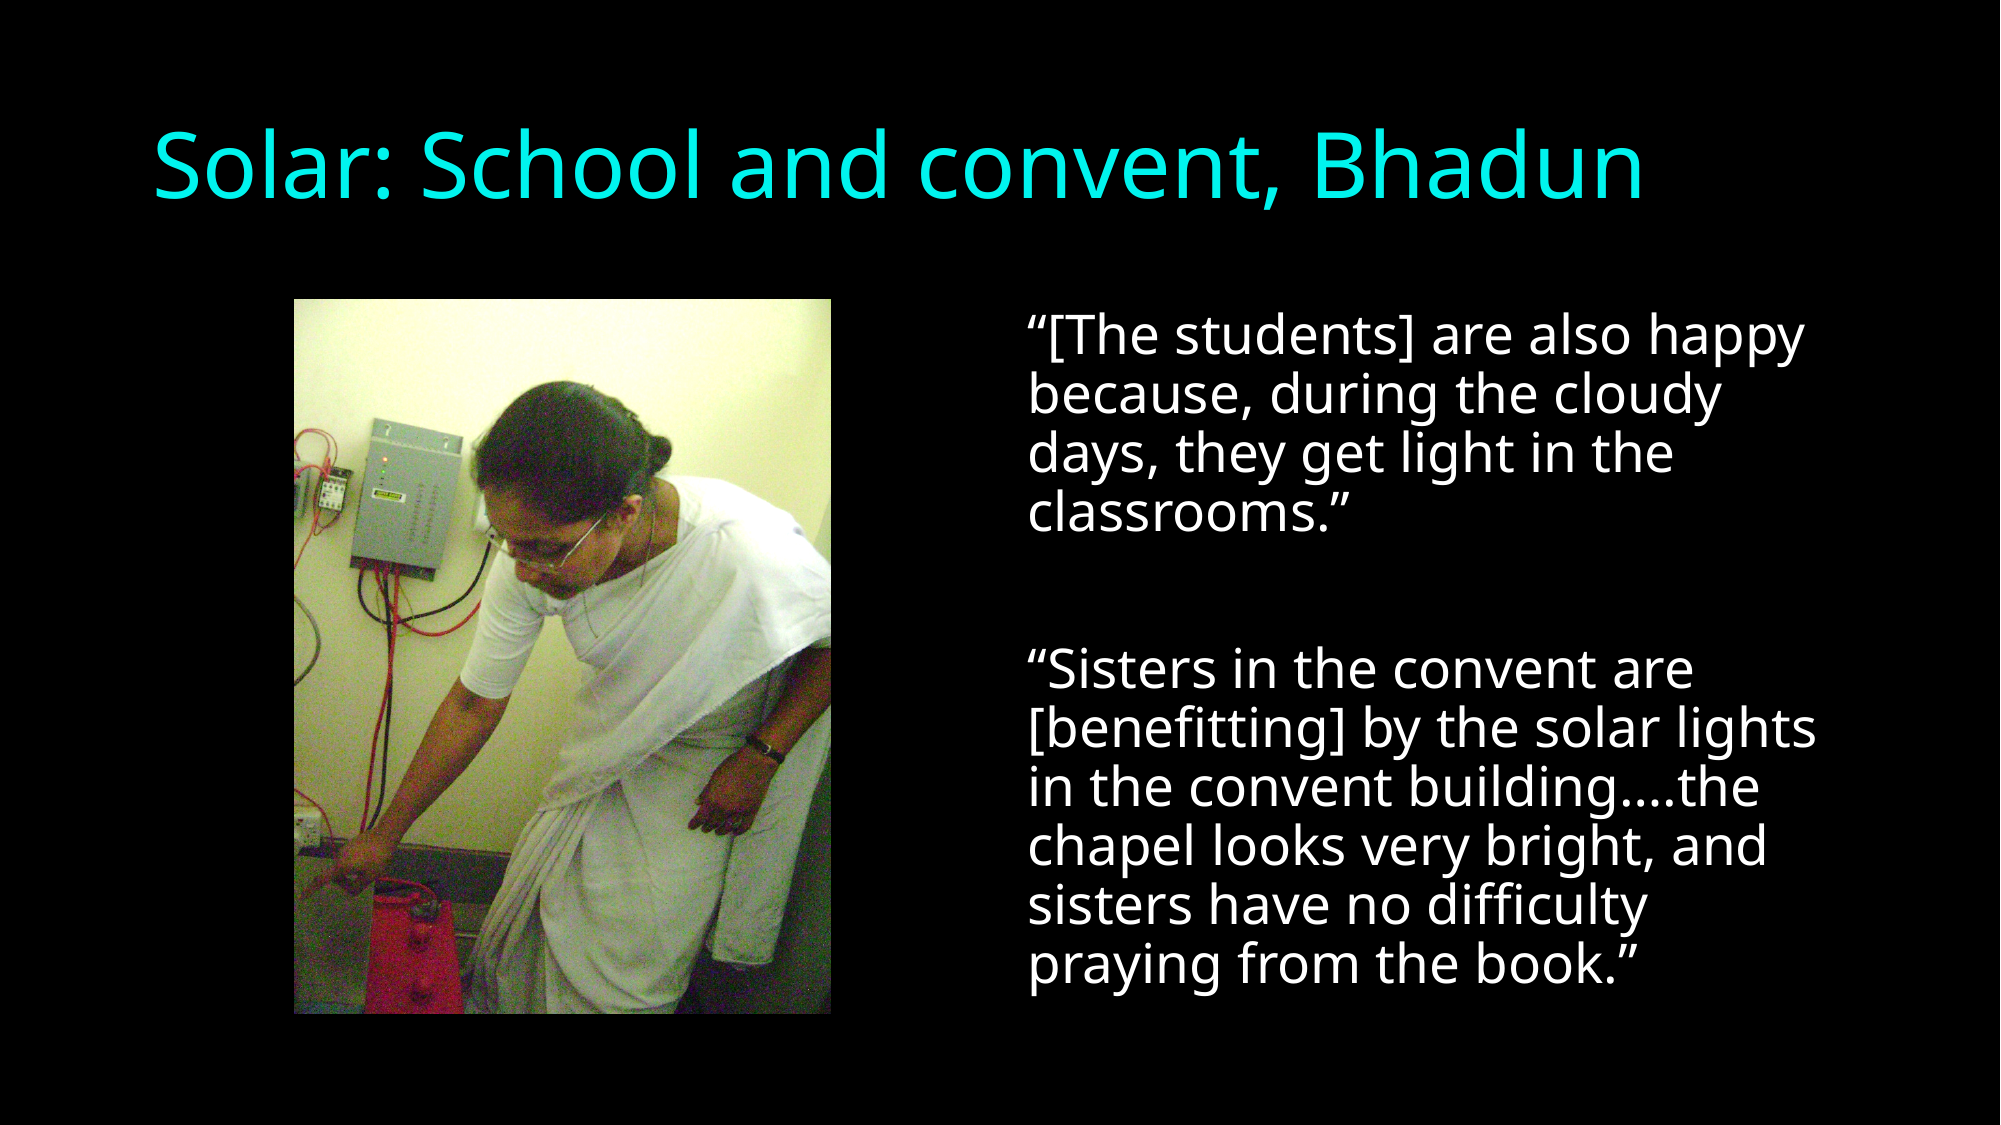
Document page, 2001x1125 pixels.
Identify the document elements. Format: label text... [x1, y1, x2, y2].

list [294, 299, 831, 1014]
title Solar: School and convent, Bhadun [137, 59, 1863, 278]
list “[The students] are also happy because, during the cloudy days, they get light in the classrooms.” “Sisters in the convent are [benefitting] by the solar lights in the convent building….the chapel looks very bright, and sisters have no difficulty praying from the book.” [1012, 299, 1863, 1014]
